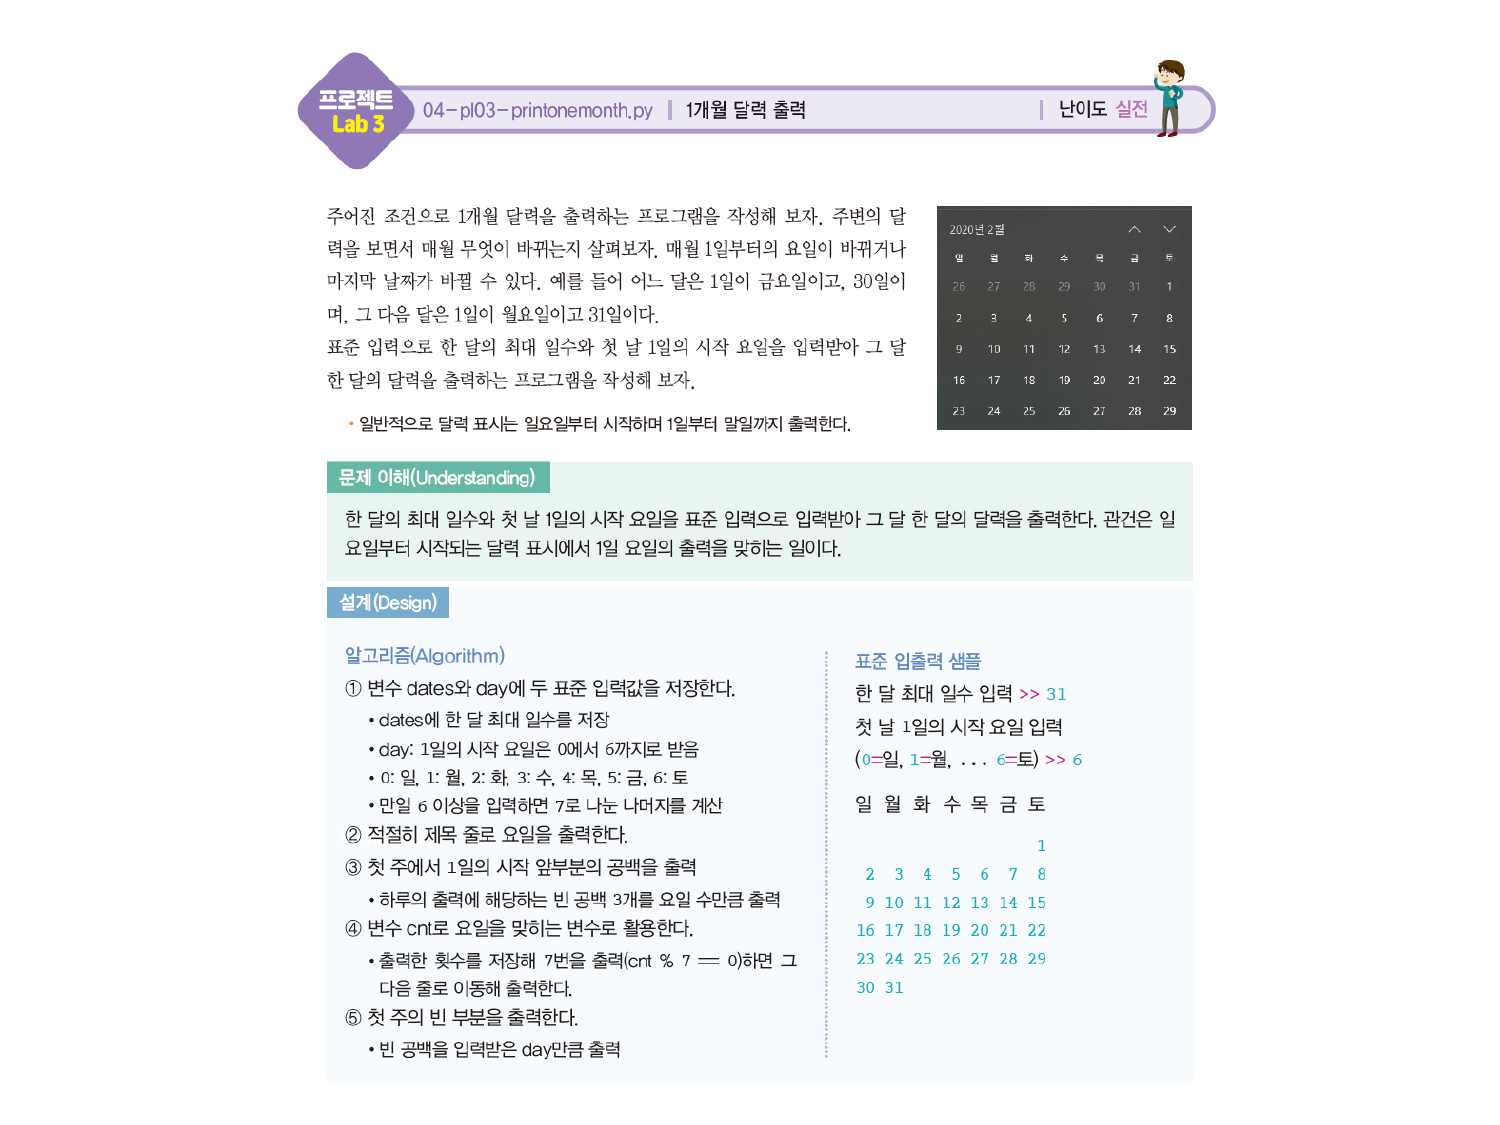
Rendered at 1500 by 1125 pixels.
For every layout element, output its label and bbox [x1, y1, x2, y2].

picture [289, 40, 1223, 1084]
